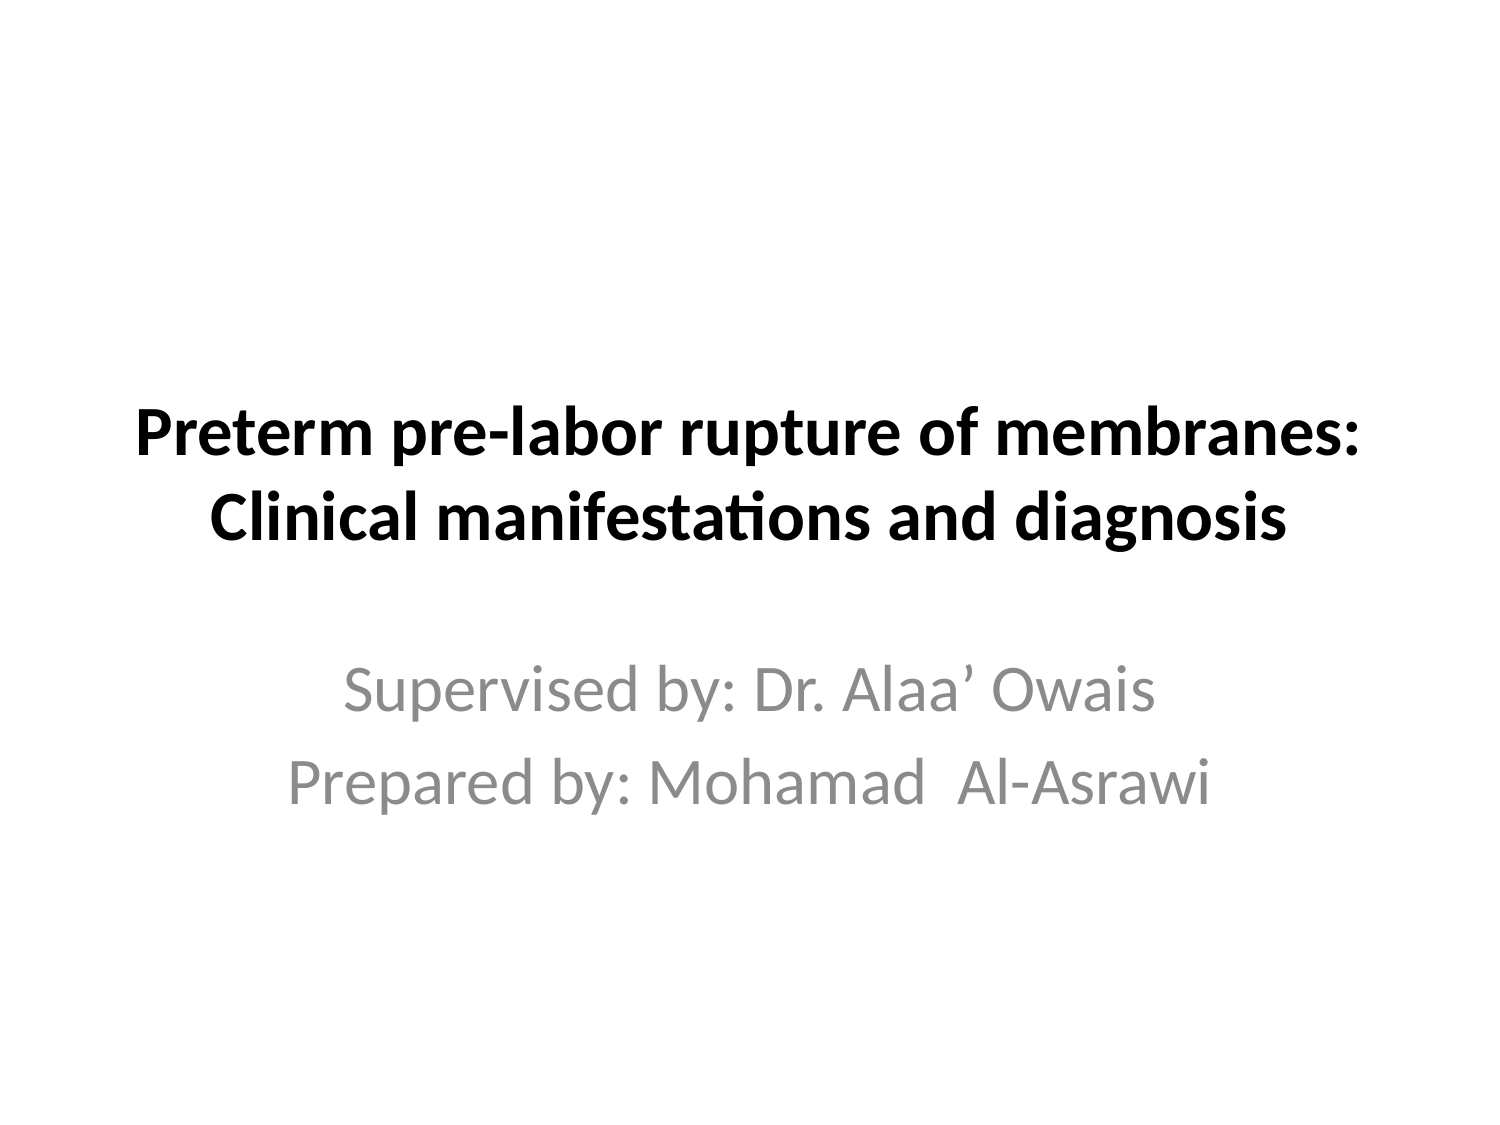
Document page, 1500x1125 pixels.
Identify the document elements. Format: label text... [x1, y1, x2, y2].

title Preterm pre-labor rupture of membranes: Clinical manifestations and diagnosis [112, 349, 1388, 591]
subtitle Supervised by: Dr. Alaa’ Owais Prepared by: Mohamad Al-Asrawi [225, 637, 1275, 925]
